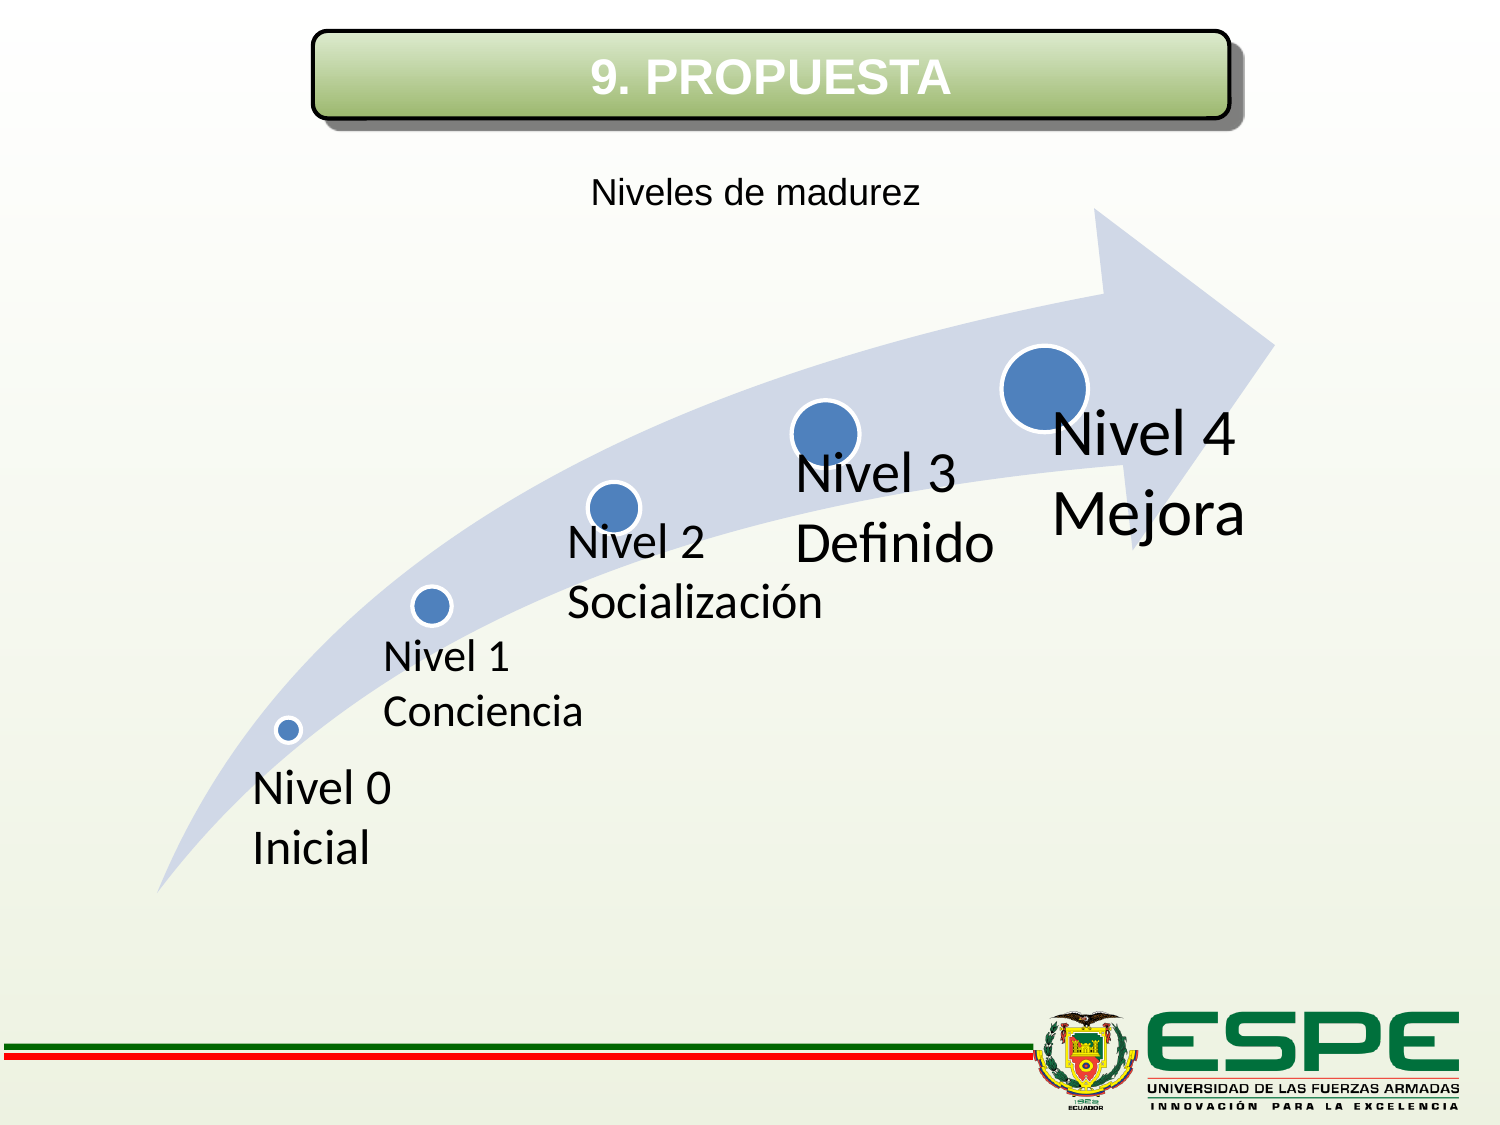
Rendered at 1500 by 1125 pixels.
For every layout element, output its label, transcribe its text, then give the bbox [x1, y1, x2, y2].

picture [1033, 1011, 1459, 1110]
text_box 9. PROPUESTA [312, 30, 1230, 119]
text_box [170, 207, 1290, 894]
text_box Niveles de madurez [549, 160, 963, 206]
